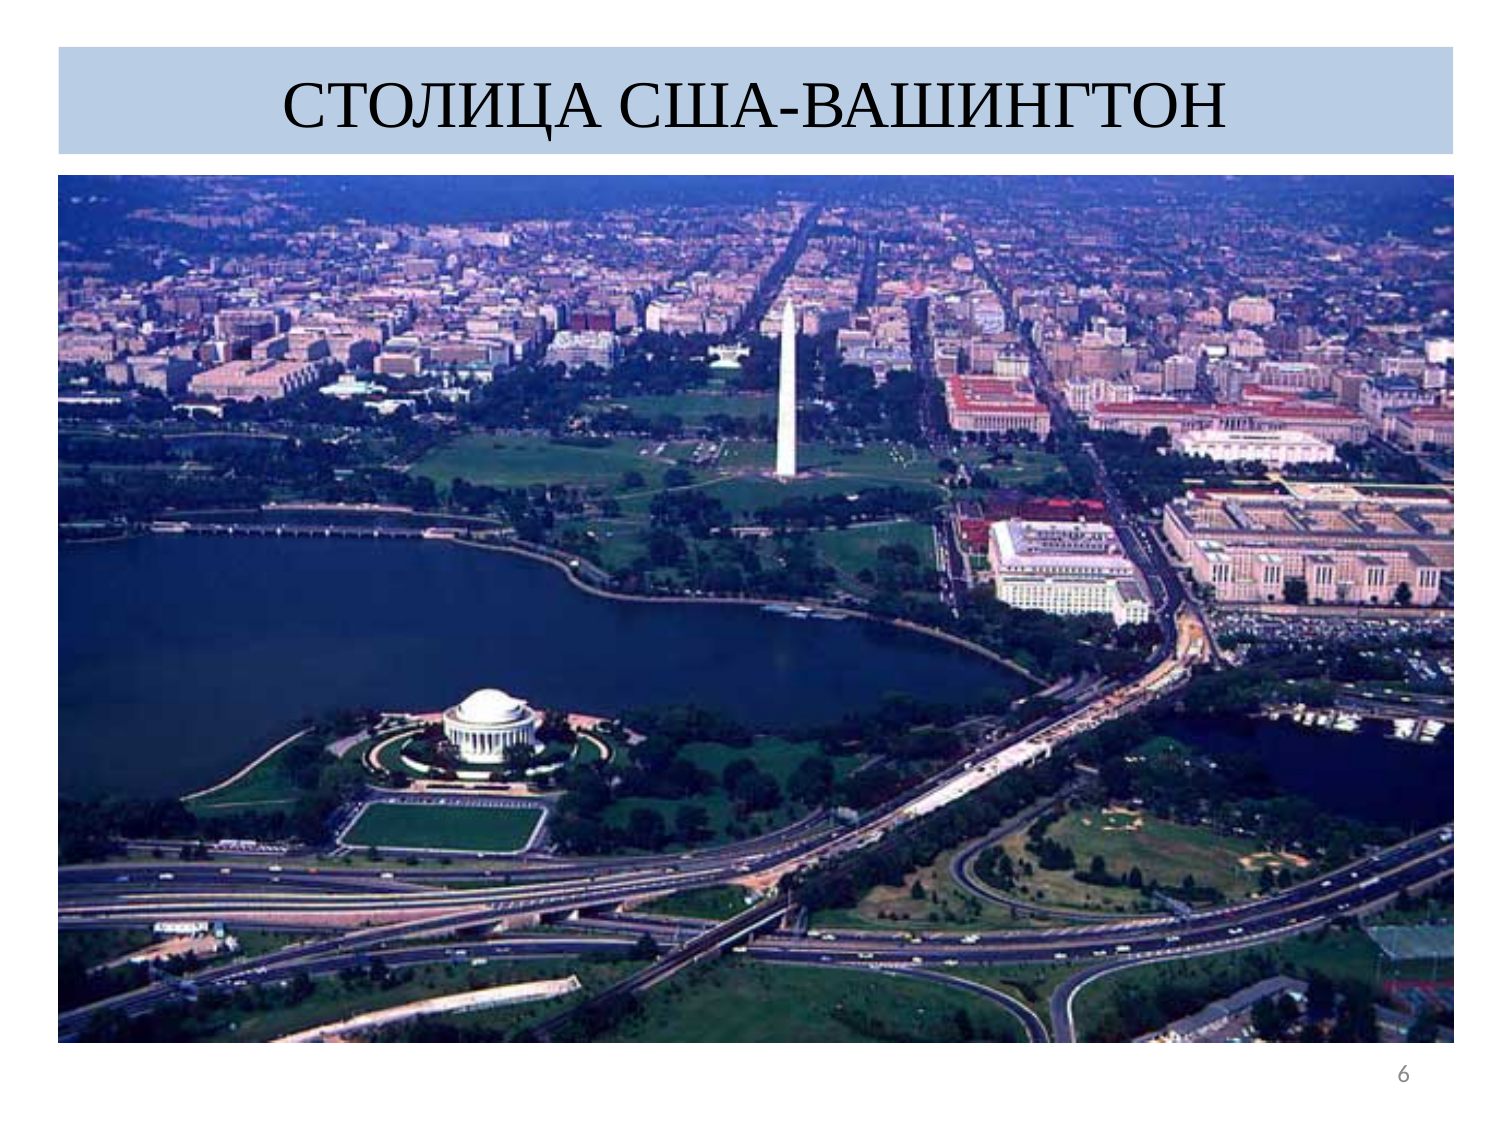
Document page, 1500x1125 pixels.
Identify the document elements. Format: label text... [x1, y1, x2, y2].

picture [58, 175, 1454, 1044]
title СТОЛИЦА США-ВАШИНГТОН [58, 46, 1454, 155]
slide_number 6 [1074, 1050, 1425, 1103]
